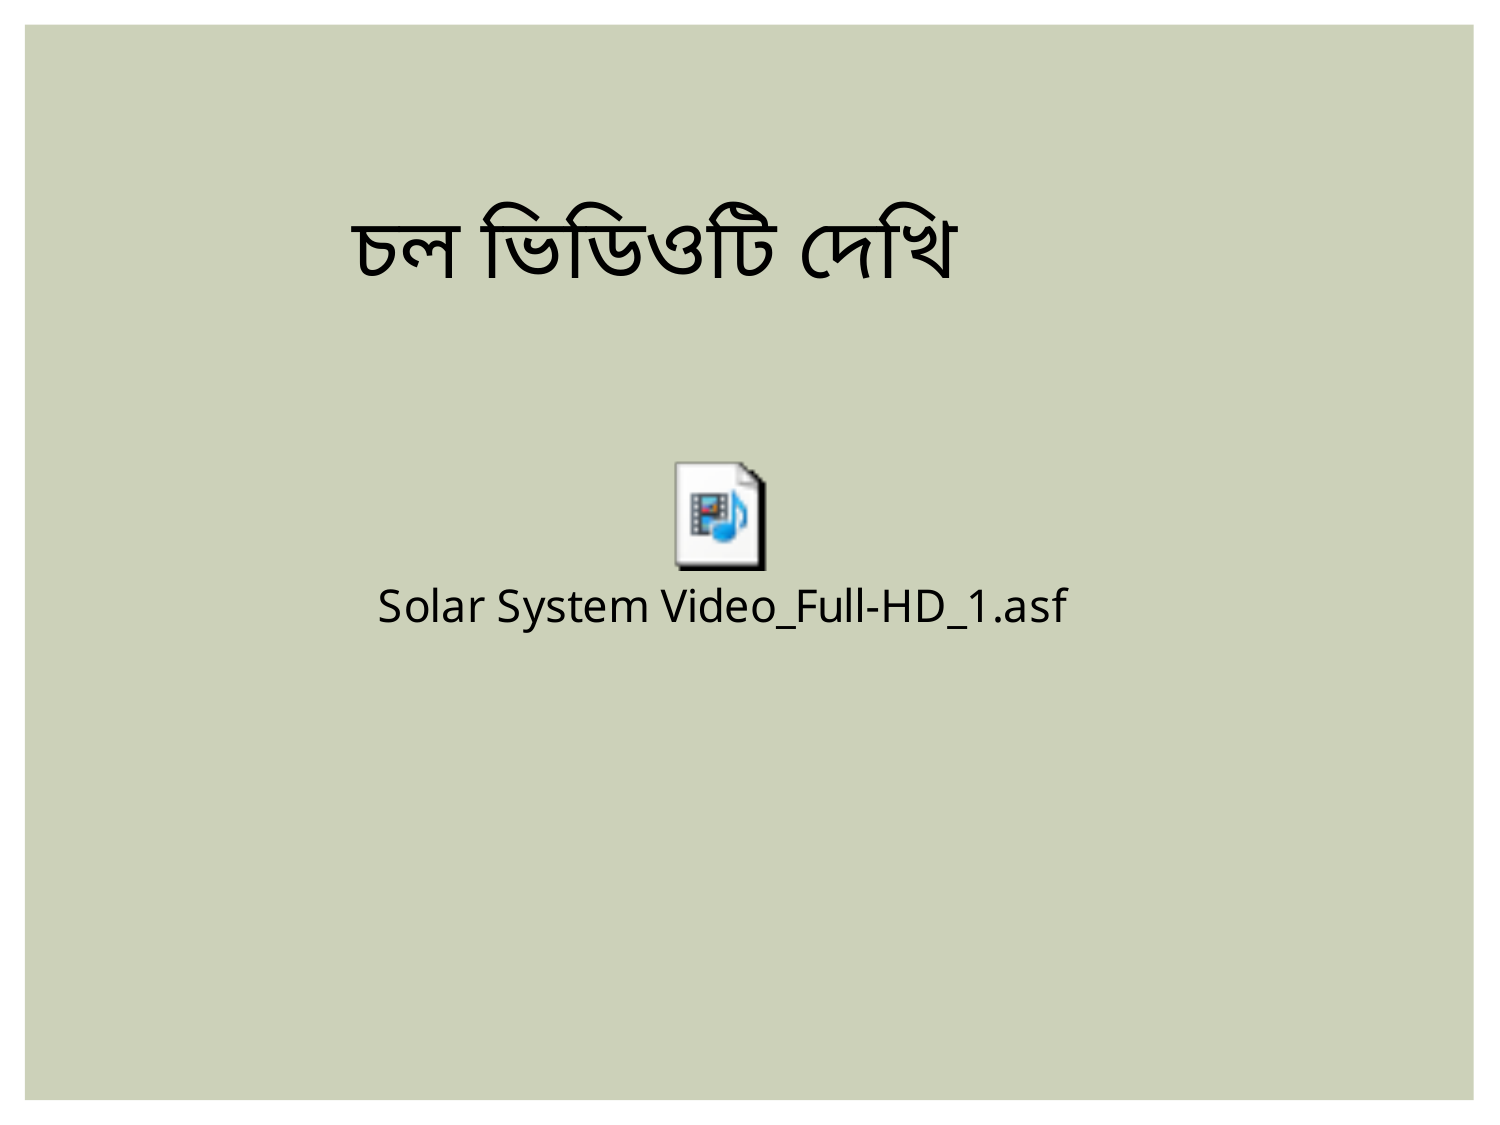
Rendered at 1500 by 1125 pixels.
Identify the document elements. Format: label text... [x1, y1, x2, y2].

text_box চল ভিডিওটি দেখি [337, 187, 1200, 303]
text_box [312, 449, 1129, 651]
